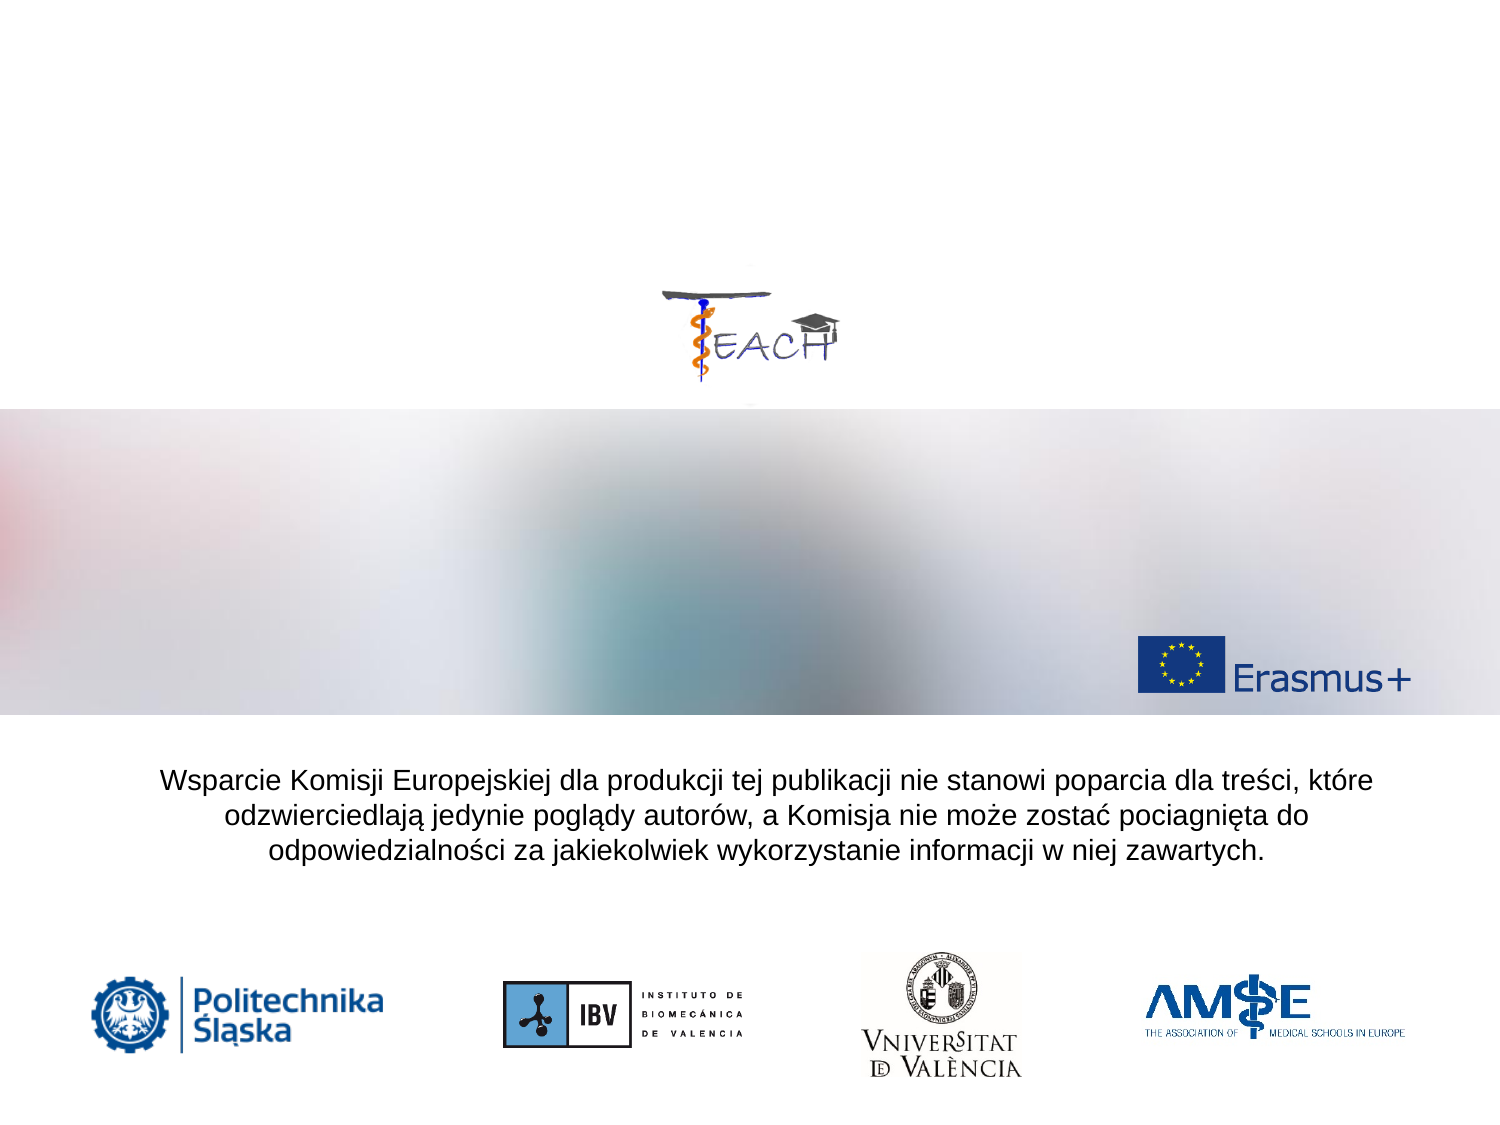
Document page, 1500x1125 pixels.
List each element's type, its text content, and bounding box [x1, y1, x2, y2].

picture [0, 409, 1500, 715]
picture [88, 973, 396, 1056]
picture [861, 952, 1022, 1077]
text_box Wsparcie Komisji Europejskiej dla produkcji tej publikacji nie stanowi poparcia dla treści, które odzwierciedlają jedynie poglądy autorów, a Komisja nie może zostać pociagnięta do odpowiedzialności za jakiekolwiek wykorzystanie informacji w niej zawartych. [98, 746, 1437, 882]
picture [1141, 962, 1412, 1067]
picture [659, 263, 841, 408]
picture [503, 981, 742, 1048]
